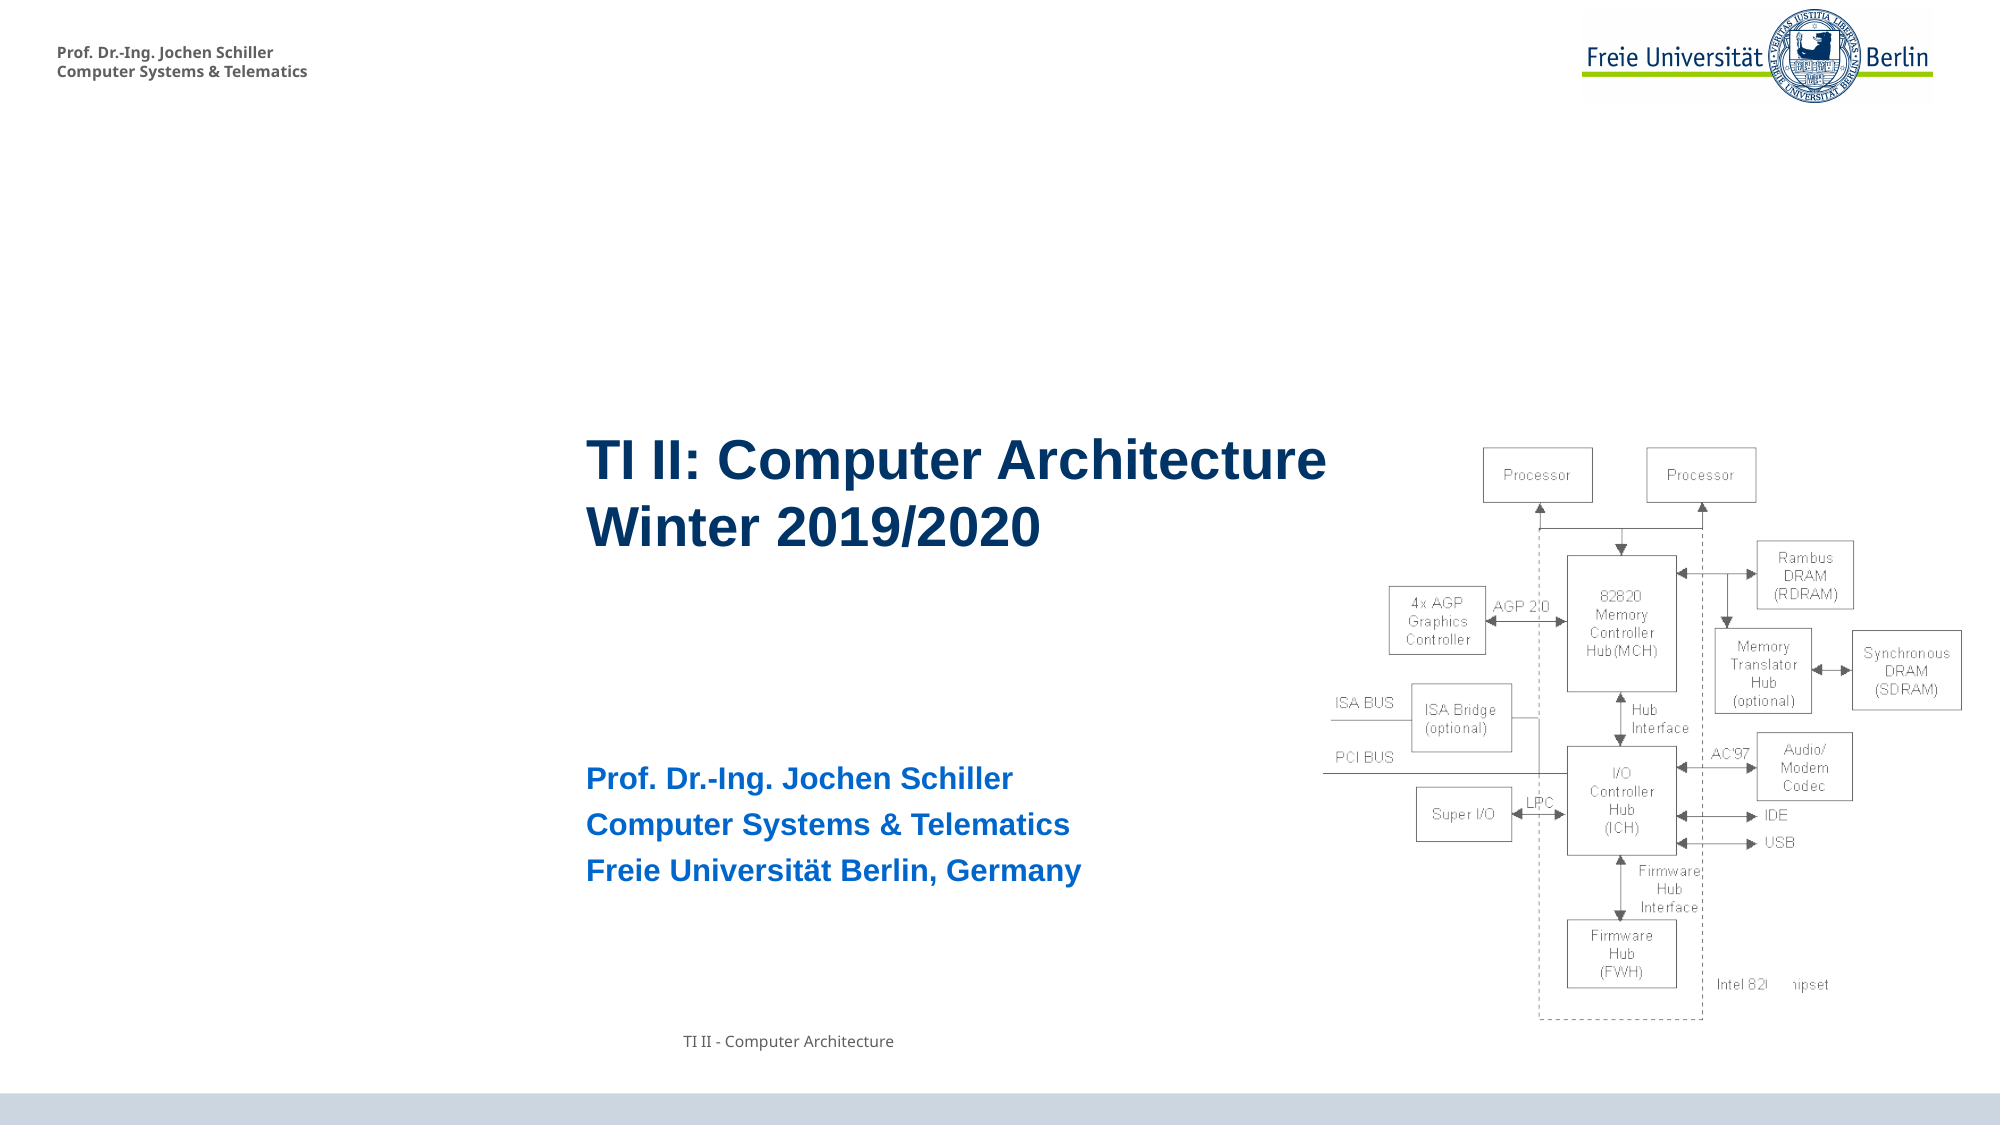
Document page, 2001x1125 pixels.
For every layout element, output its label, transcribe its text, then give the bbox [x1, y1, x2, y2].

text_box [1316, 444, 1969, 1037]
footer TI II - Computer Architecture [683, 1024, 1317, 1103]
subtitle Prof. Dr.-Ing. Jochen Schiller Computer Systems & Telematics Freie Universität Berlin, Germany [526, 756, 1311, 931]
title TI II: Computer Architecture Winter 2019/2020 [526, 422, 1944, 665]
picture [1582, 9, 1933, 103]
